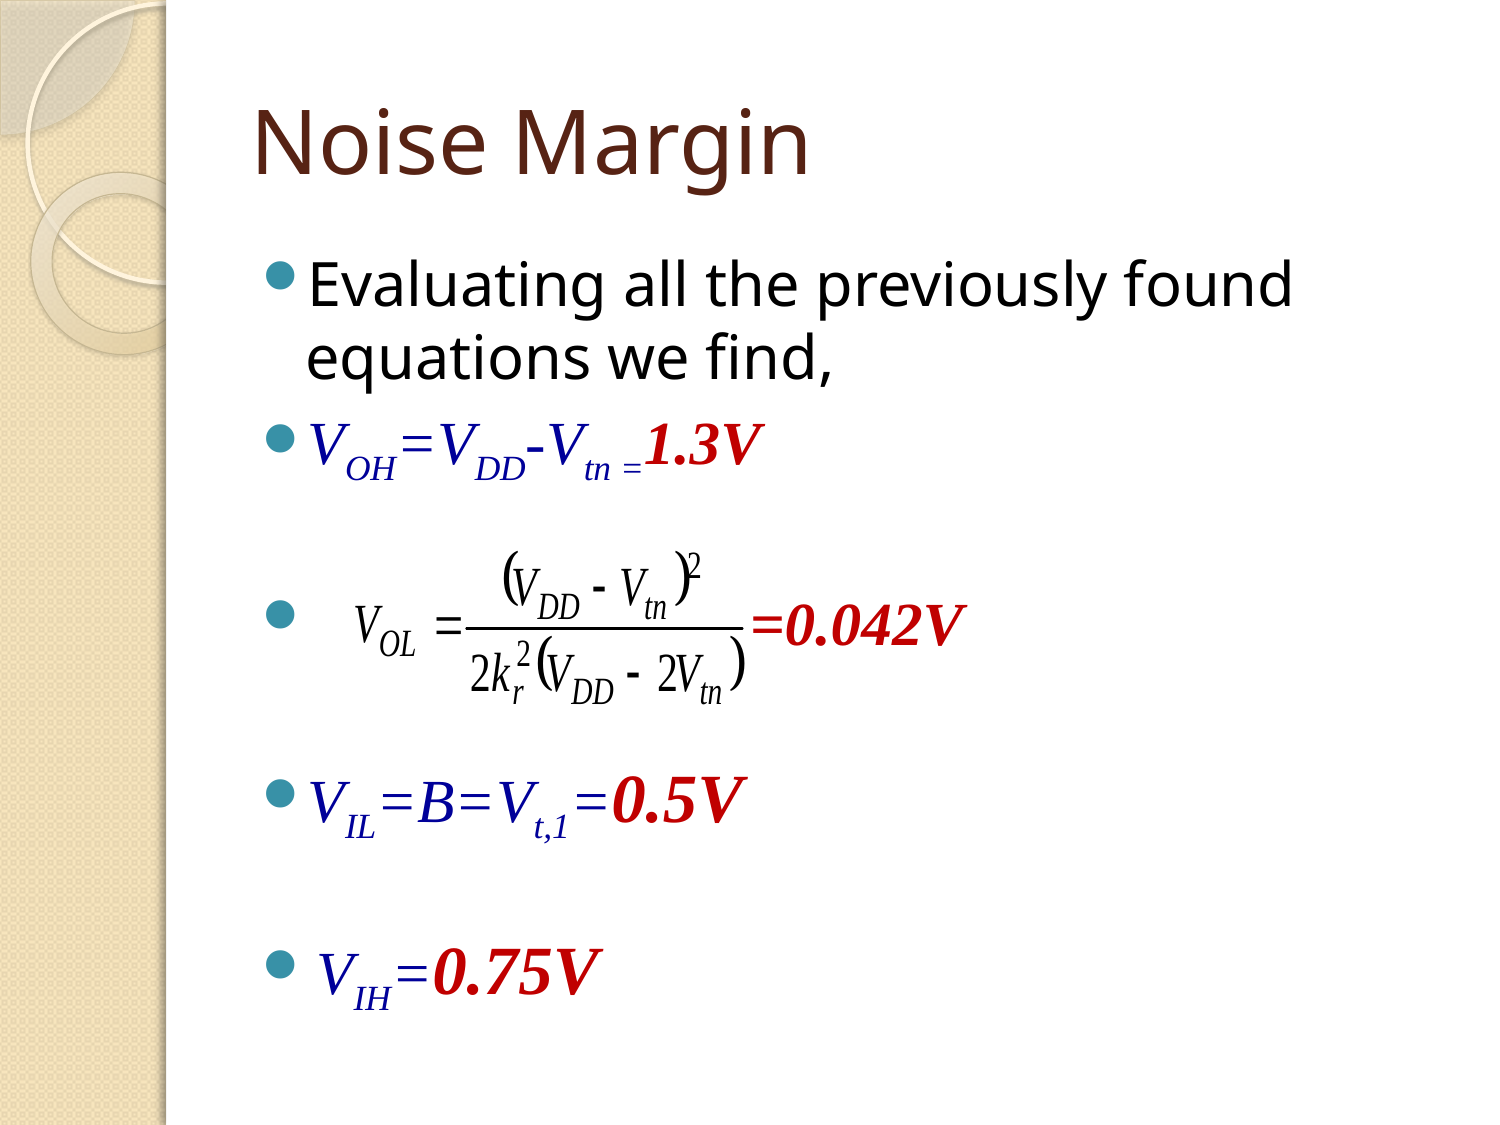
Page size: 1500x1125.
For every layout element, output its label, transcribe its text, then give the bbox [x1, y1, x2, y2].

list Evaluating all the previously found equations we find, VOH=VDD-Vtn =1.3V =0.042V VIL=B=Vt,1=0.5V VIH=0.75V [235, 237, 1466, 1025]
title Noise Margin [235, 45, 1466, 233]
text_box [349, 537, 754, 720]
